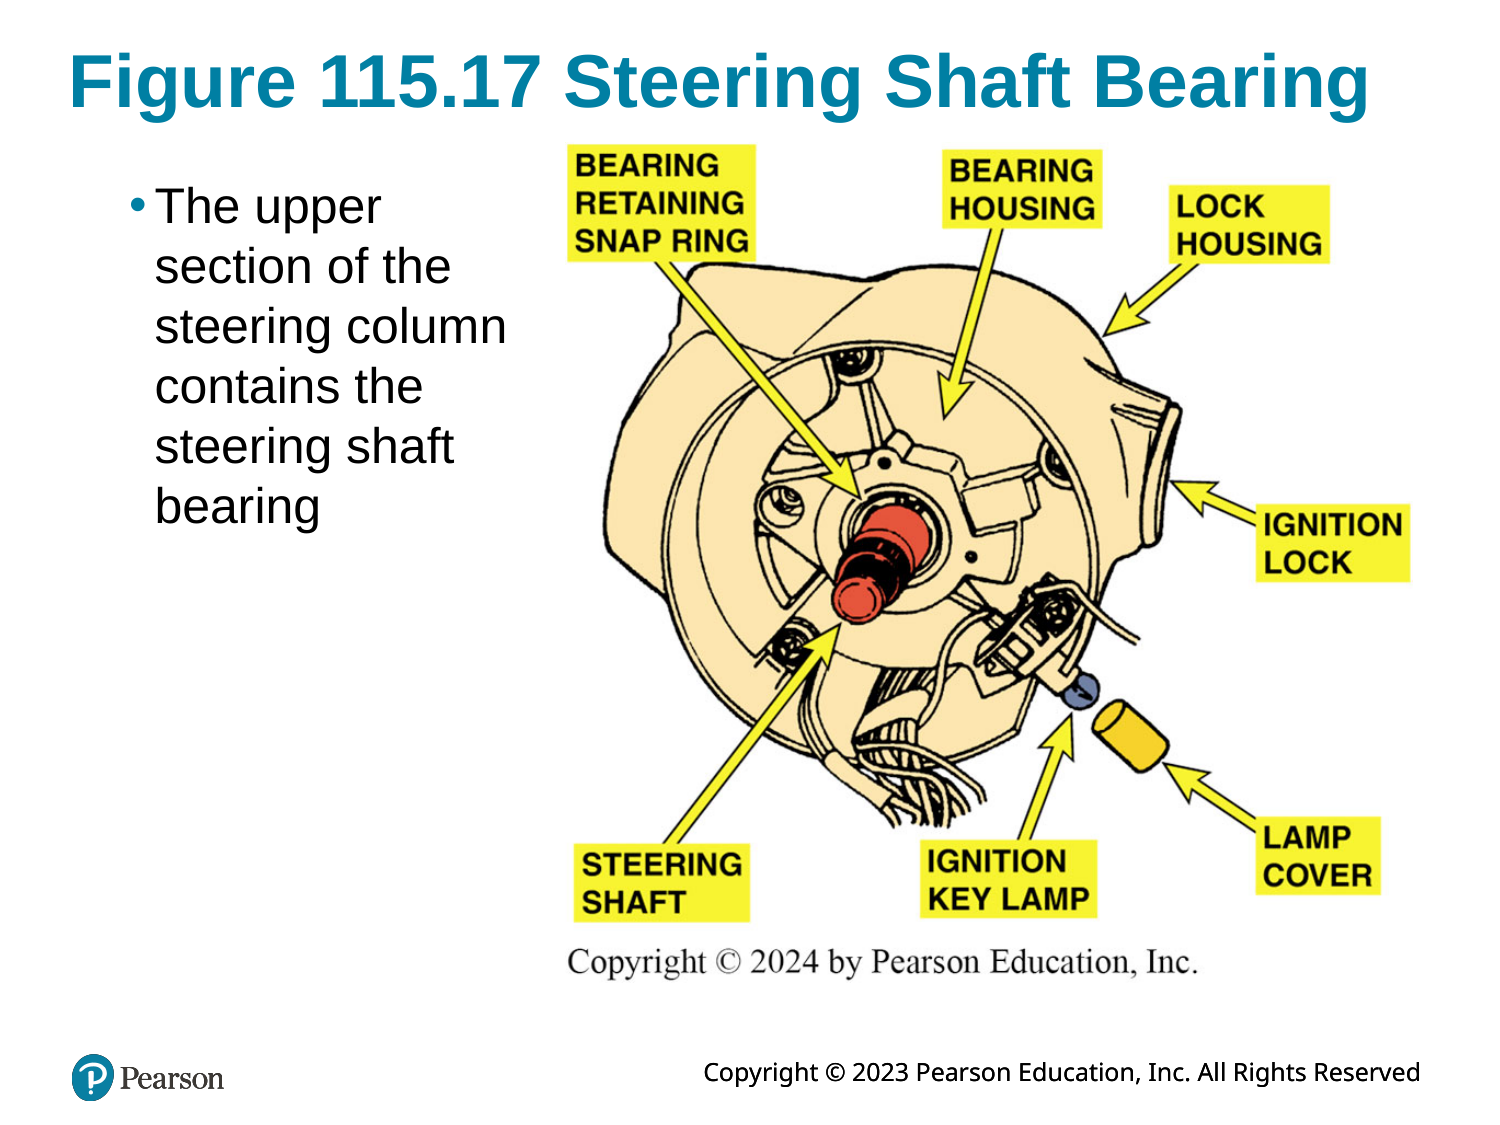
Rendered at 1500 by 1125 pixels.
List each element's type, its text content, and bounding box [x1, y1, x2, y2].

picture [72, 1054, 87, 1070]
picture [98, 1054, 224, 1101]
list The upper section of the steering column contains the steering shaft bearing [112, 166, 546, 546]
title Figure 115.17 Steering Shaft Bearing [68, 24, 1418, 131]
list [565, 142, 1413, 983]
picture [80, 1063, 106, 1088]
picture [72, 1088, 83, 1101]
